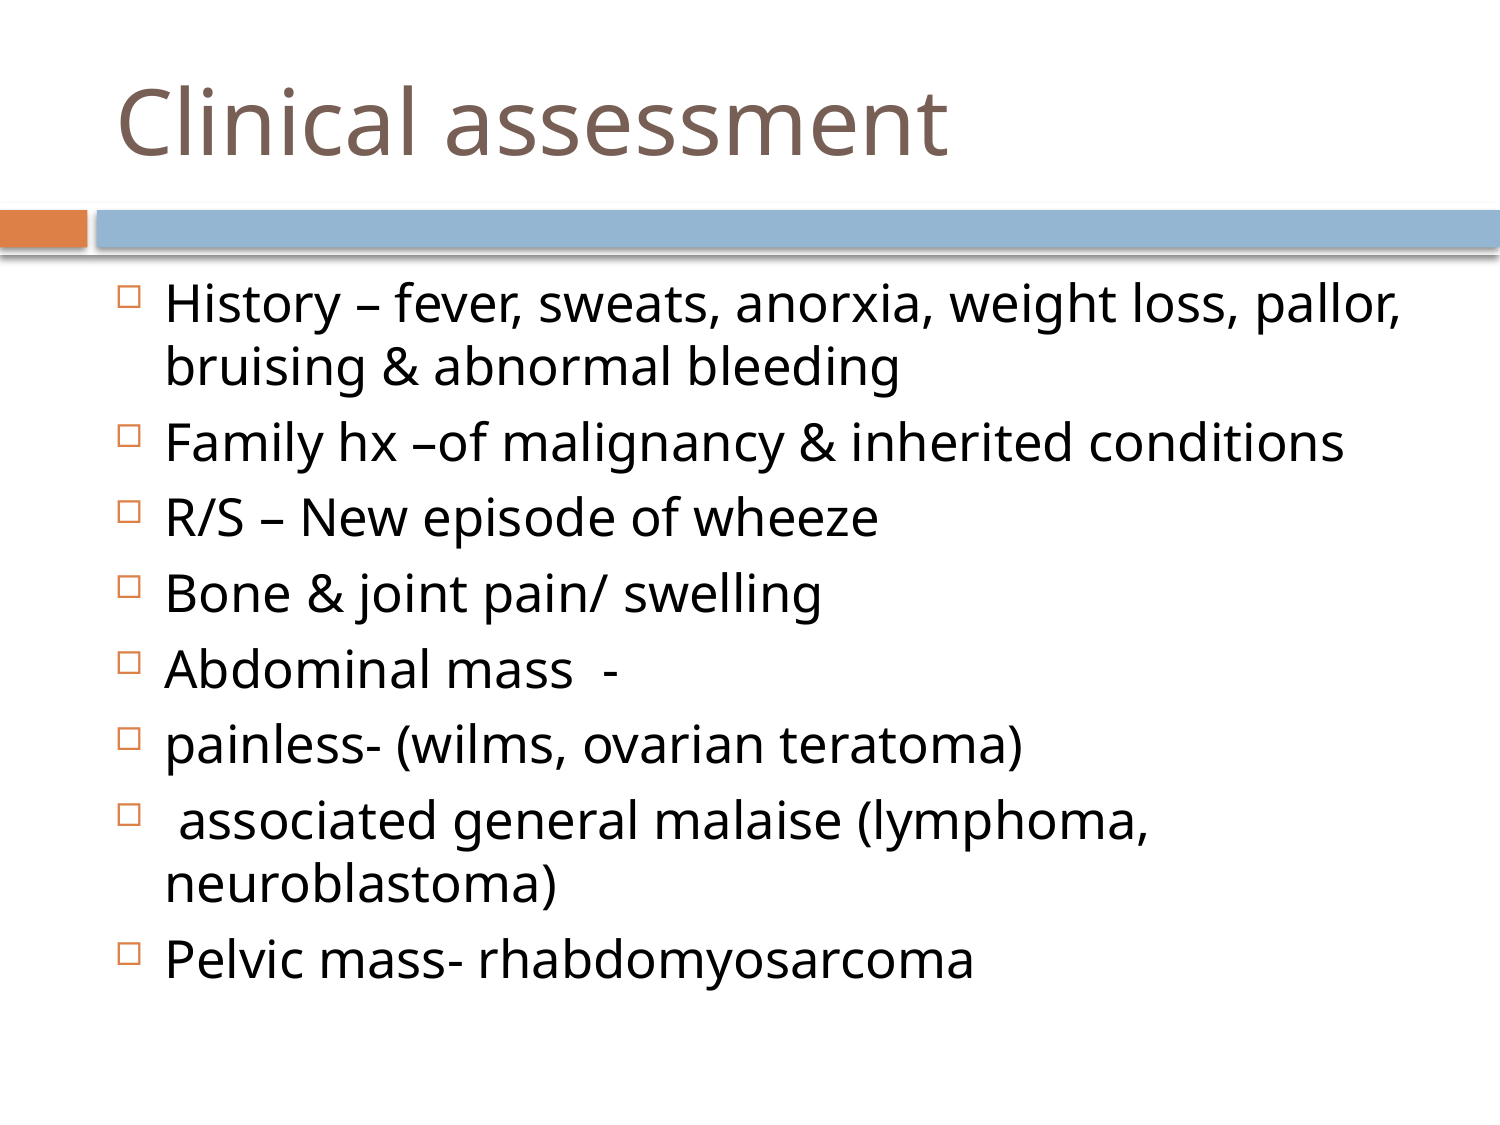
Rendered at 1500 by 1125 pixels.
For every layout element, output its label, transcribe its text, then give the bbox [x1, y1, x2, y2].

list History – fever, sweats, anorxia, weight loss, pallor, bruising & abnormal bleeding Family hx –of malignancy & inherited conditions R/S – New episode of wheeze Bone & joint pain/ swelling Abdominal mass - painless- (wilms, ovarian teratoma) associated general malaise (lymphoma, neuroblastoma) Pelvic mass- rhabdomyosarcoma [100, 262, 1438, 1000]
title Clinical assessment [100, 37, 1438, 200]
